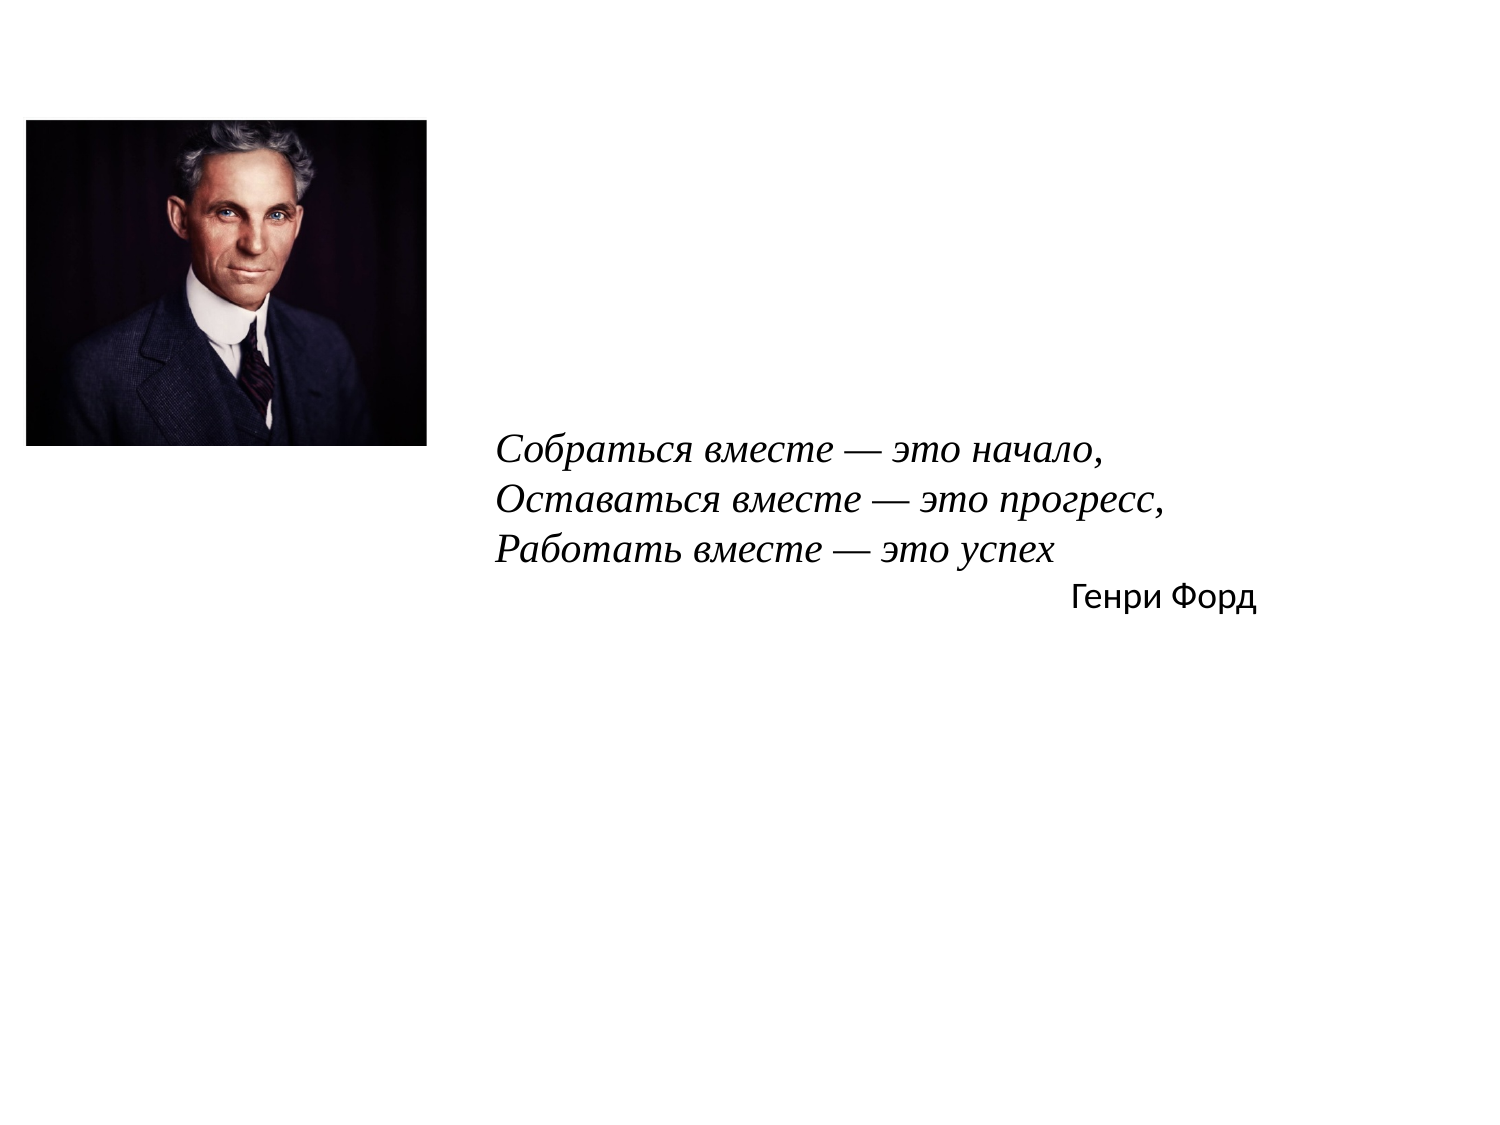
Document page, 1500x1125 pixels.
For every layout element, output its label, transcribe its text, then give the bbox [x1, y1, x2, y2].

picture [23, 116, 427, 446]
text_box Собраться вместе — это начало, Оставаться вместе — это прогресс, Работать вместе — это успех Генри Форд [480, 363, 1430, 624]
